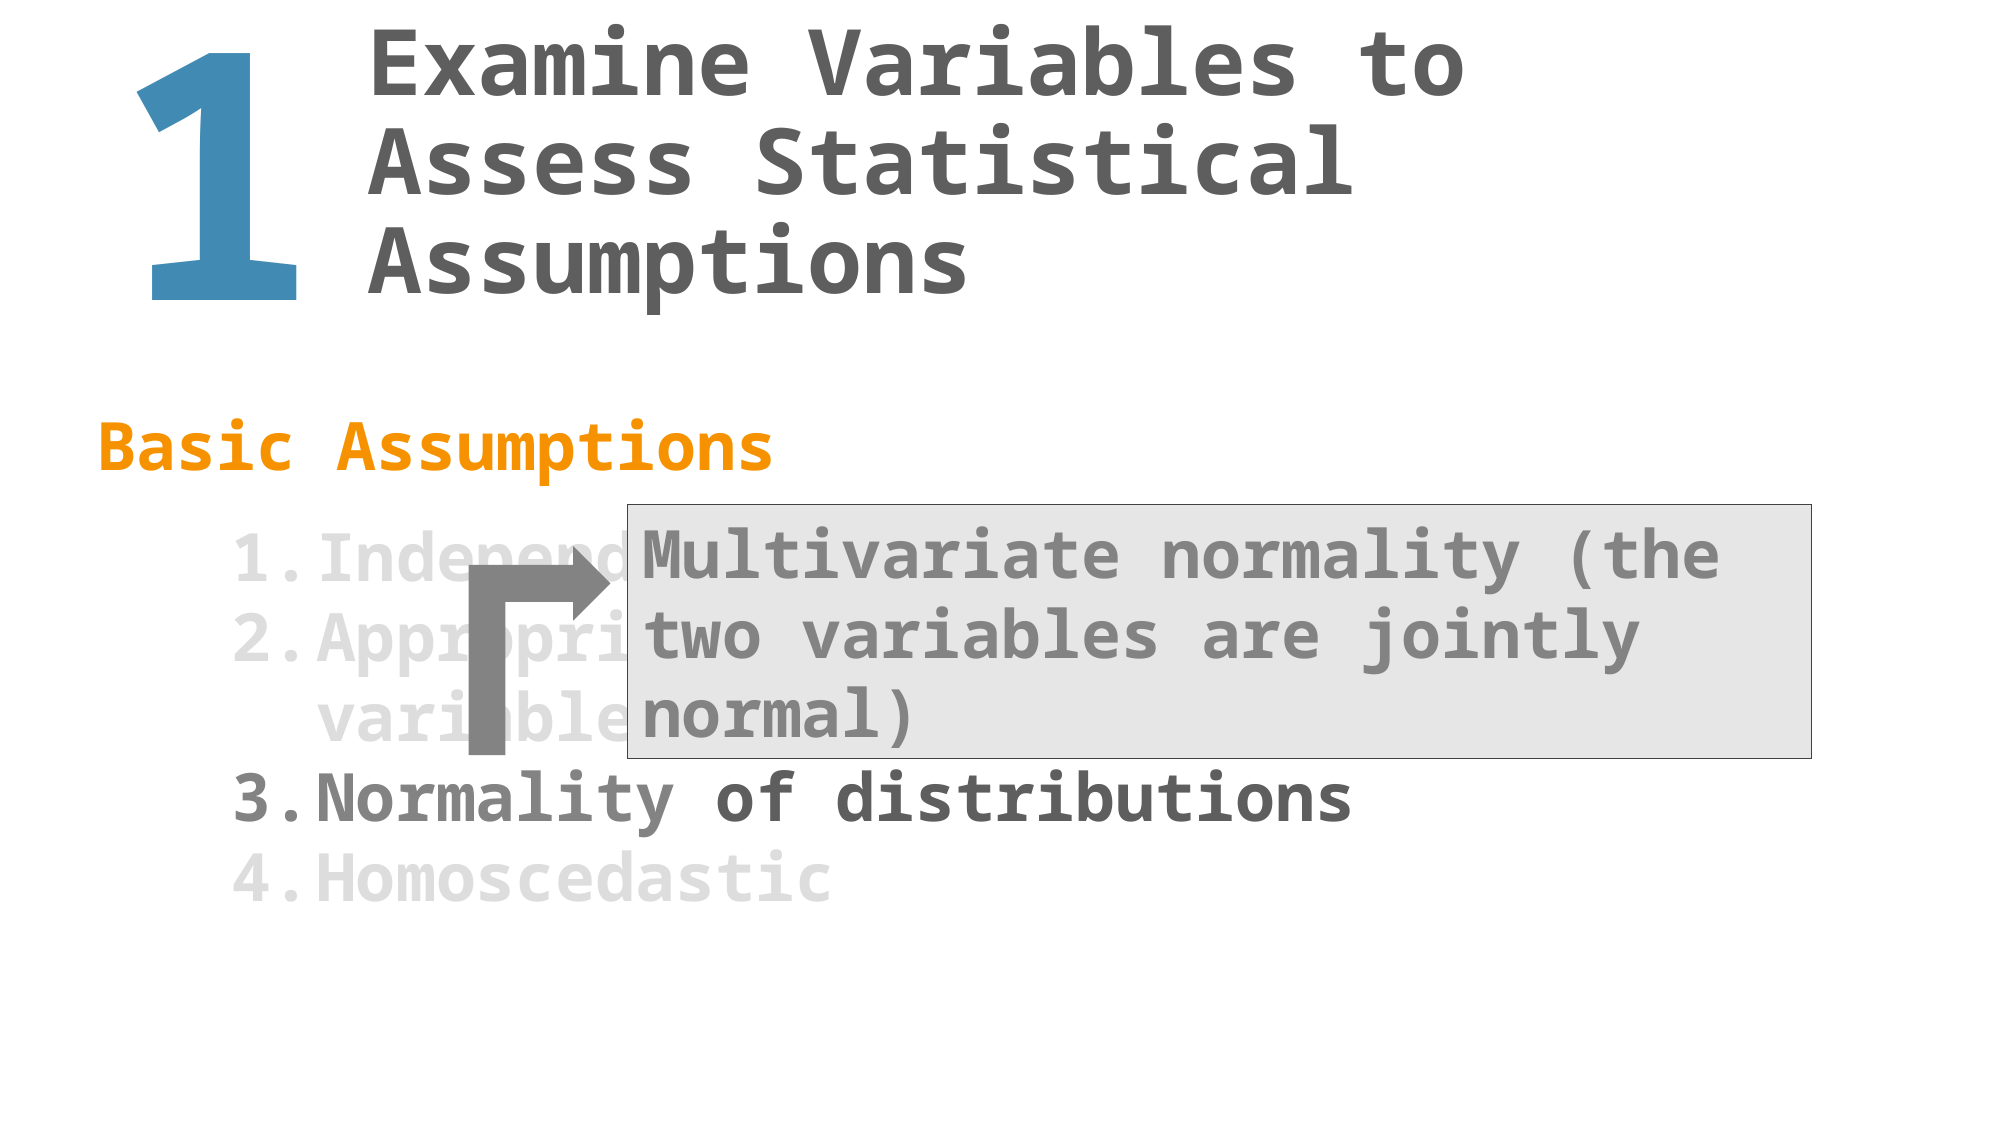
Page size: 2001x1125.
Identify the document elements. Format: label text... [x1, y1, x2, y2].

text_box [468, 545, 611, 756]
text_box Independence of data Appropriate measurement of variables for the analysis Normality of distributions Homoscedastic [216, 507, 1678, 923]
text_box 1 [98, 0, 336, 378]
title Examine Variables to Assess Statistical Assumptions [352, 55, 1836, 274]
text_box Basic Assumptions [81, 396, 791, 492]
text_box Multivariate normality (the two variables are jointly normal) [627, 504, 1812, 759]
